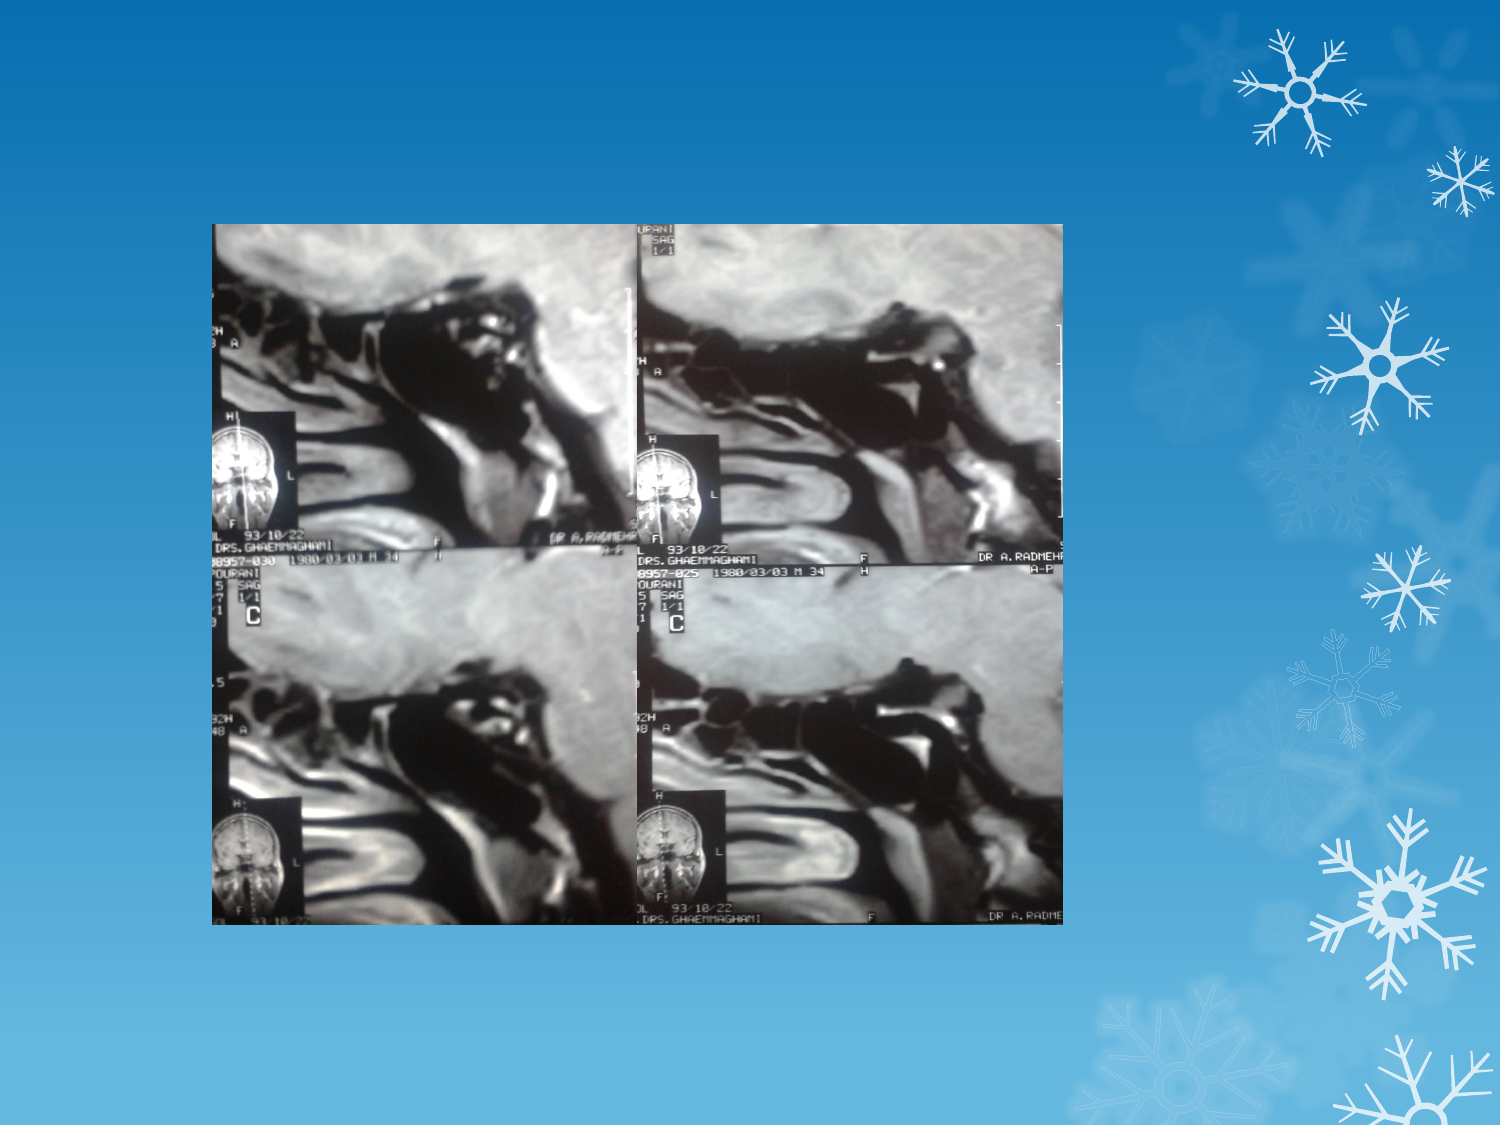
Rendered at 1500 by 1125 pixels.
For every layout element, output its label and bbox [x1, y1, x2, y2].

list [636, 224, 1063, 926]
list [211, 224, 635, 926]
